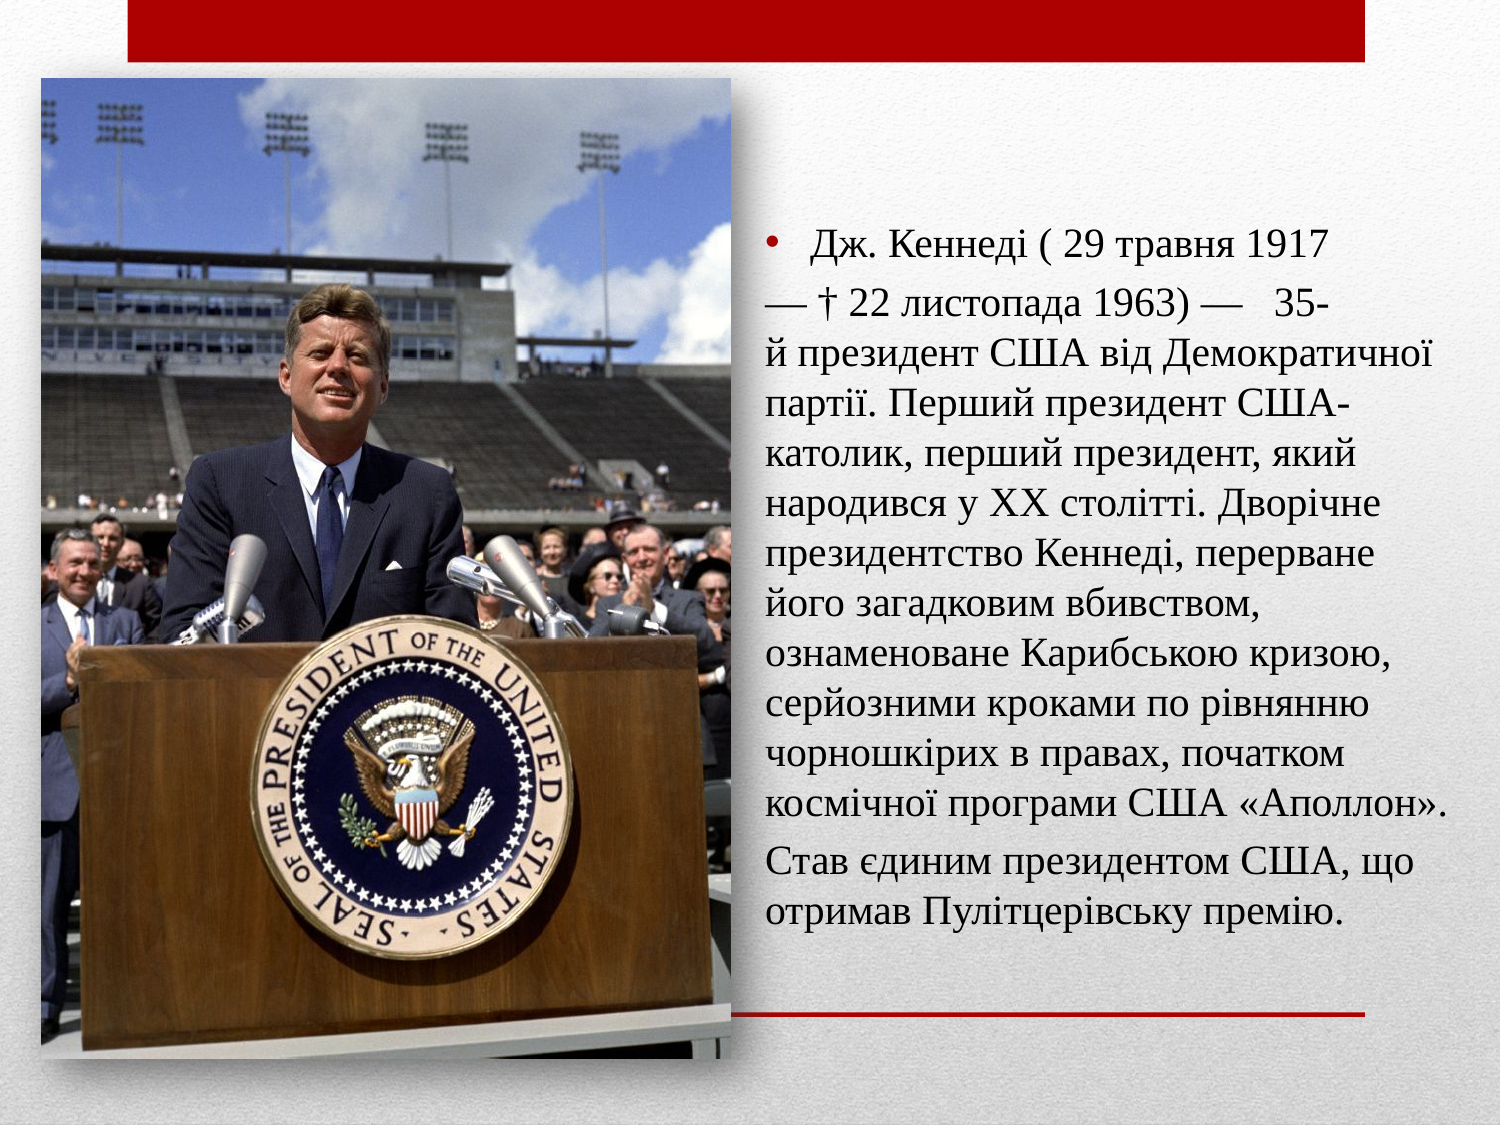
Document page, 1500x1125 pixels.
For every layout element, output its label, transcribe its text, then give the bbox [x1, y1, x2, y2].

picture [40, 77, 732, 1060]
list Дж. Кеннеді ( 29 травня 1917 — † 22 листопада 1963) — 35-й президент США від Демократичної партії. Перший президент США-католик, перший президент, який народився у XX столітті. Дворічне президентство Кеннеді, перерване його загадковим вбивством, ознаменоване Карибською кризою, серйозними кроками по рівнянню чорношкірих в правах, початком космічної програми США «Аполлон». Став єдиним президентом США, що отримав Пулітцерівську премію. [771, 90, 1471, 1059]
